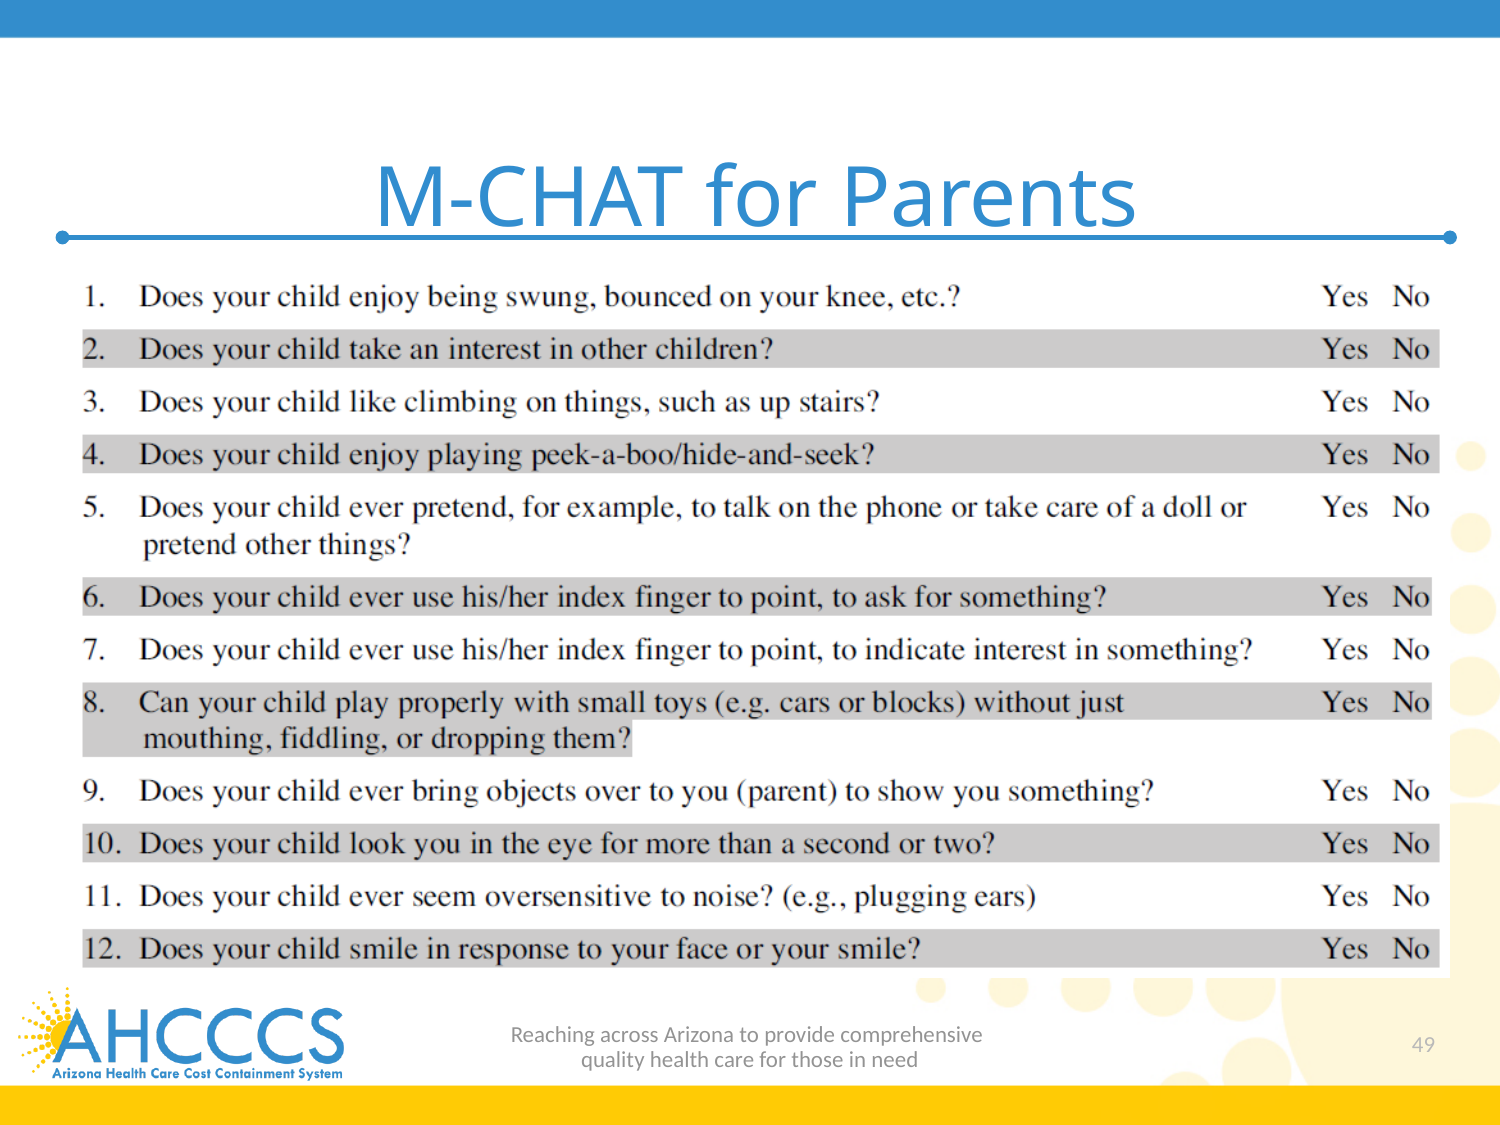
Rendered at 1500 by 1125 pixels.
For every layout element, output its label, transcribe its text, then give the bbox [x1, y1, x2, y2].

title M-CHAT for Parents [75, 50, 1438, 250]
footer Reaching across Arizona to provide comprehensive quality health care for those in need [0, 1016, 1500, 1079]
picture [0, 0, 1500, 1016]
picture [0, 1079, 1500, 1125]
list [74, 264, 1451, 978]
